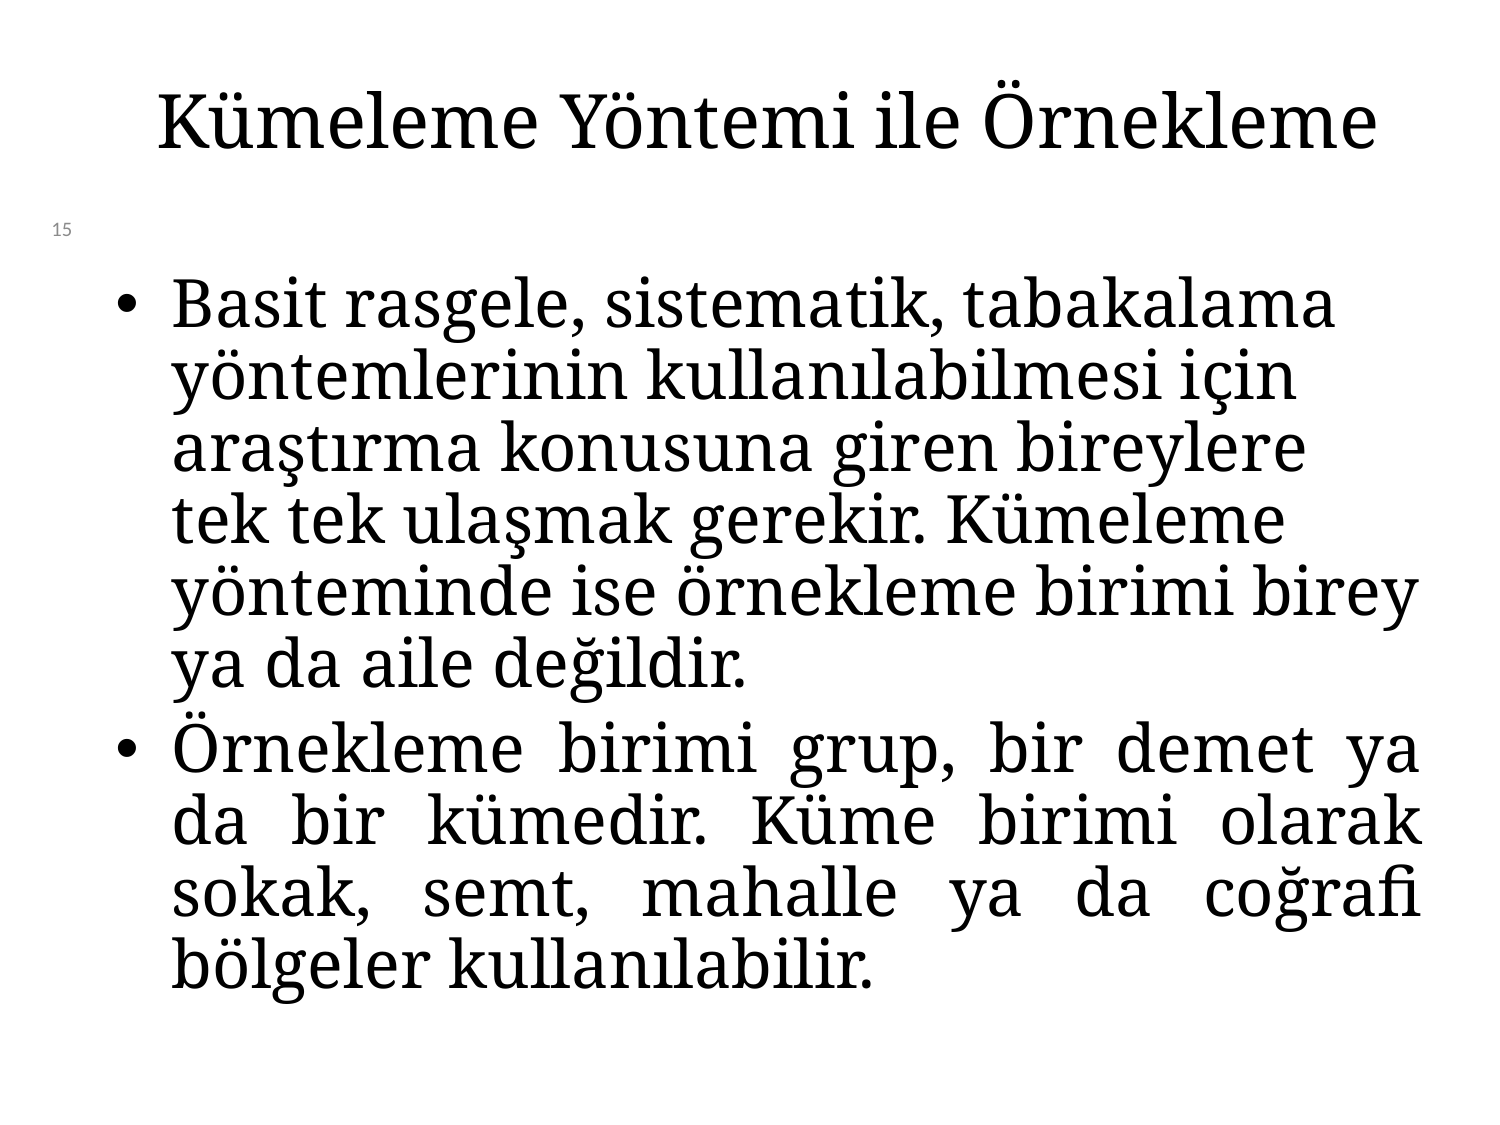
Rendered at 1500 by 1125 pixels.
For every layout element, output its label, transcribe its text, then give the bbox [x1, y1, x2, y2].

title Kümeleme Yöntemi ile Örnekleme [100, 37, 1438, 200]
slide_number 15 [0, 208, 88, 249]
list Basit rasgele, sistematik, tabakalama yöntemlerinin kullanılabilmesi için araştırma konusuna giren bireylere tek tek ulaşmak gerekir. Kümeleme yönteminde ise örnekleme birimi birey ya da aile değildir. Örnekleme birimi grup, bir demet ya da bir kümedir. Küme birimi olarak sokak, semt, mahalle ya da coğrafi bölgeler kullanılabilir. [100, 262, 1438, 1000]
